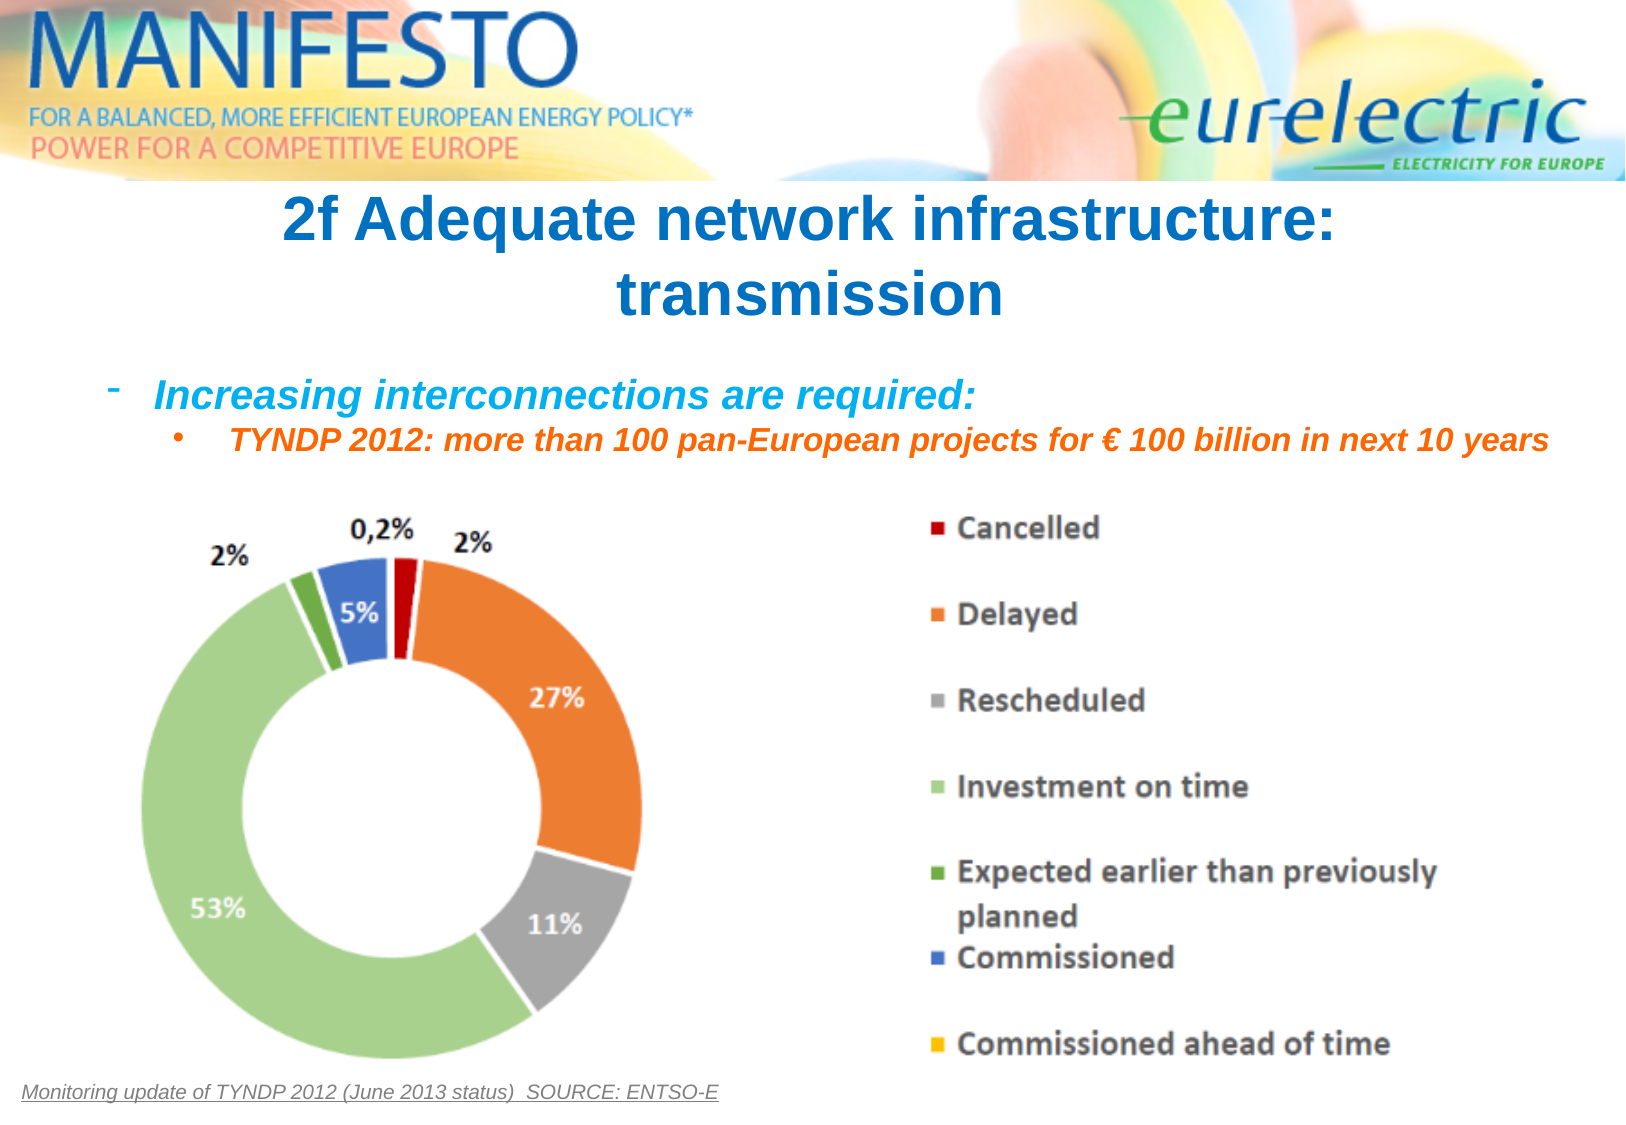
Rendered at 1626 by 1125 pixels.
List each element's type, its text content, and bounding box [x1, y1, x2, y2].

picture [115, 479, 1459, 1079]
title 2f Adequate network infrastructure: transmission [120, 219, 1502, 360]
list Increasing interconnections are required: TYNDP 2012: more than 100 pan-European projects for € 100 billion in next 10 years [91, 360, 1602, 528]
picture [0, 0, 1625, 181]
text_box Monitoring update of TYNDP 2012 (June 2013 status) SOURCE: ENTSO-E [21, 1078, 1497, 1104]
